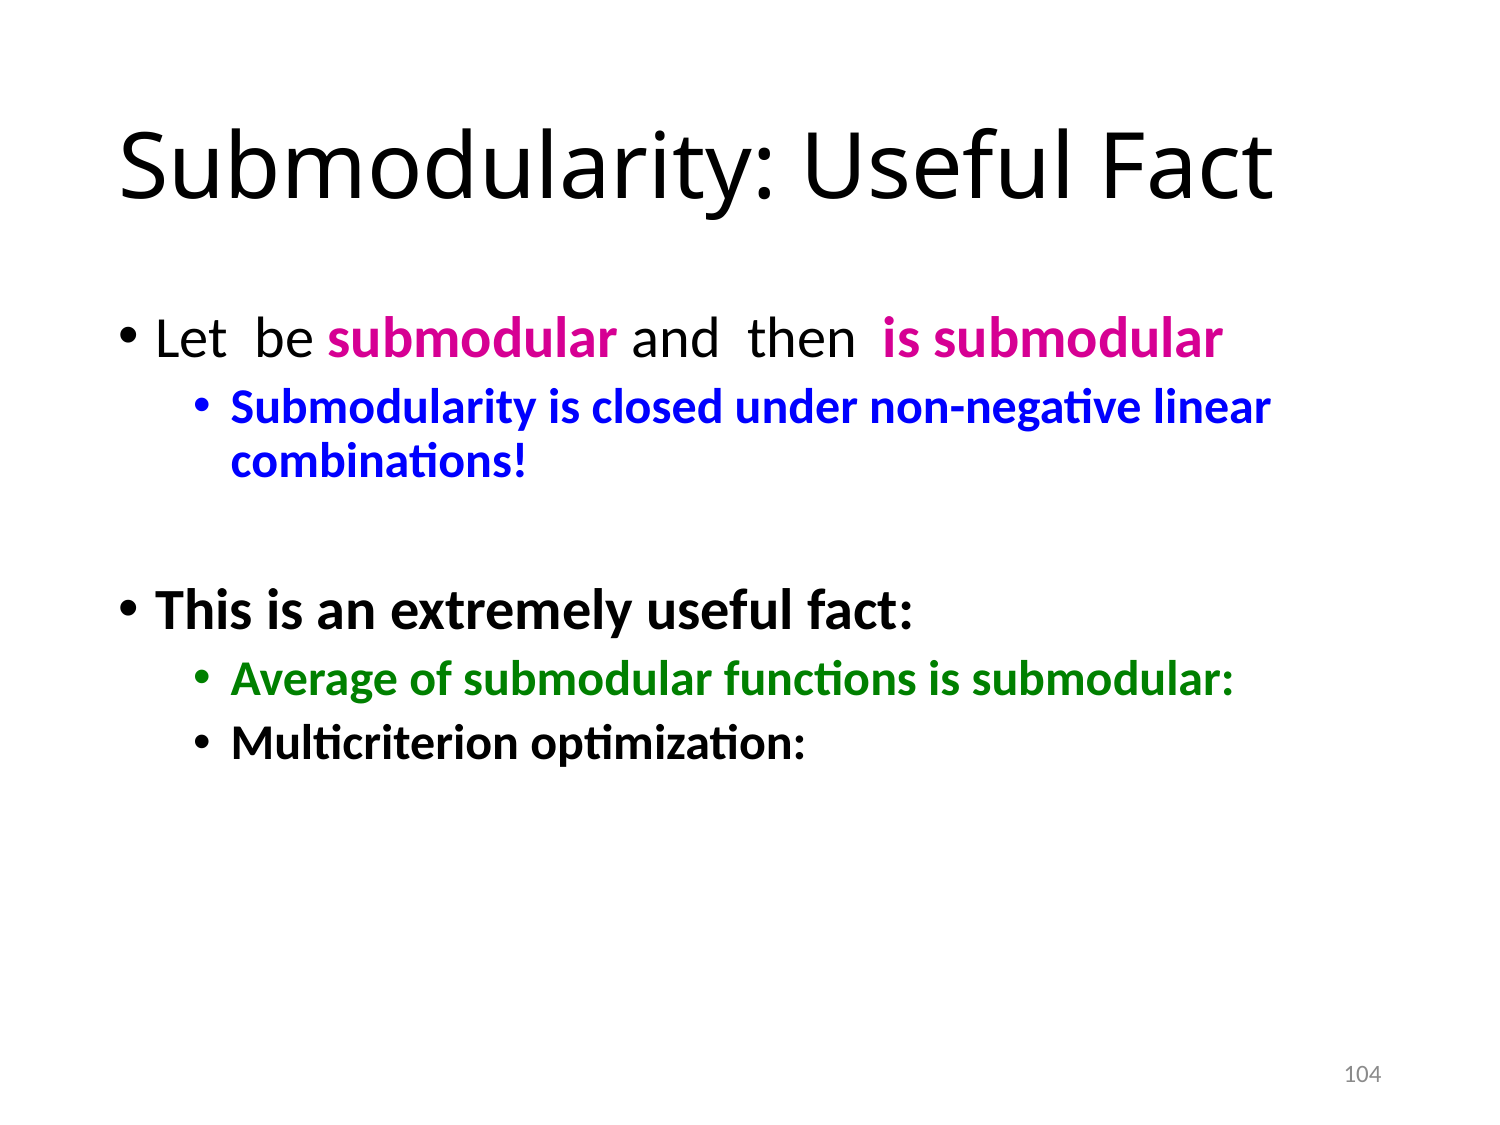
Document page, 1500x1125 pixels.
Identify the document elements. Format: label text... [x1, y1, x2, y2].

slide_number 104 [1059, 1042, 1397, 1103]
title Submodularity: Useful Fact [103, 59, 1397, 278]
